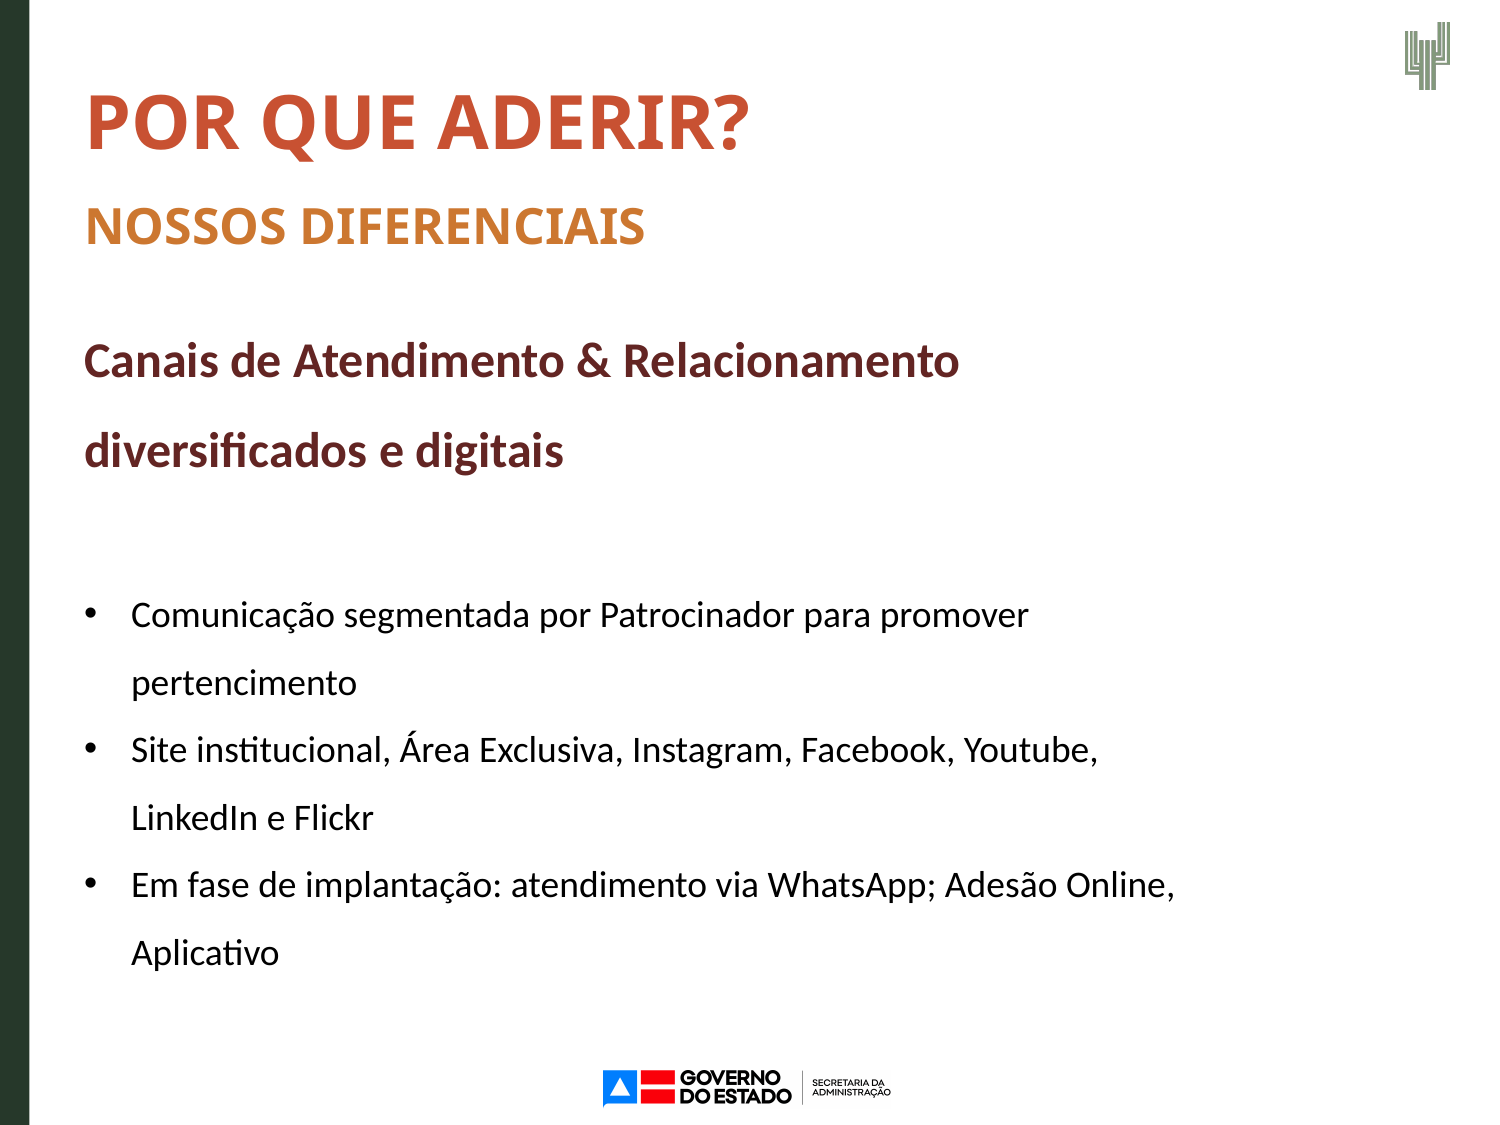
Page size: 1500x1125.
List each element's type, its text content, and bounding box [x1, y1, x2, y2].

text_box Canais de Atendimento & Relacionamento diversificados e digitais Comunicação segmentada por Patrocinador para promover pertencimento Site institucional, Área Exclusiva, Instagram, Facebook, Youtube, LinkedIn e Flickr Em fase de implantação: atendimento via WhatsApp; Adesão Online, Aplicativo [69, 290, 1215, 981]
text_box [0, 0, 30, 1125]
picture [1405, 21, 1451, 90]
picture [603, 1070, 891, 1109]
text_box POR QUE ADERIR? NOSSOS DIFERENCIAIS [69, 22, 1500, 263]
